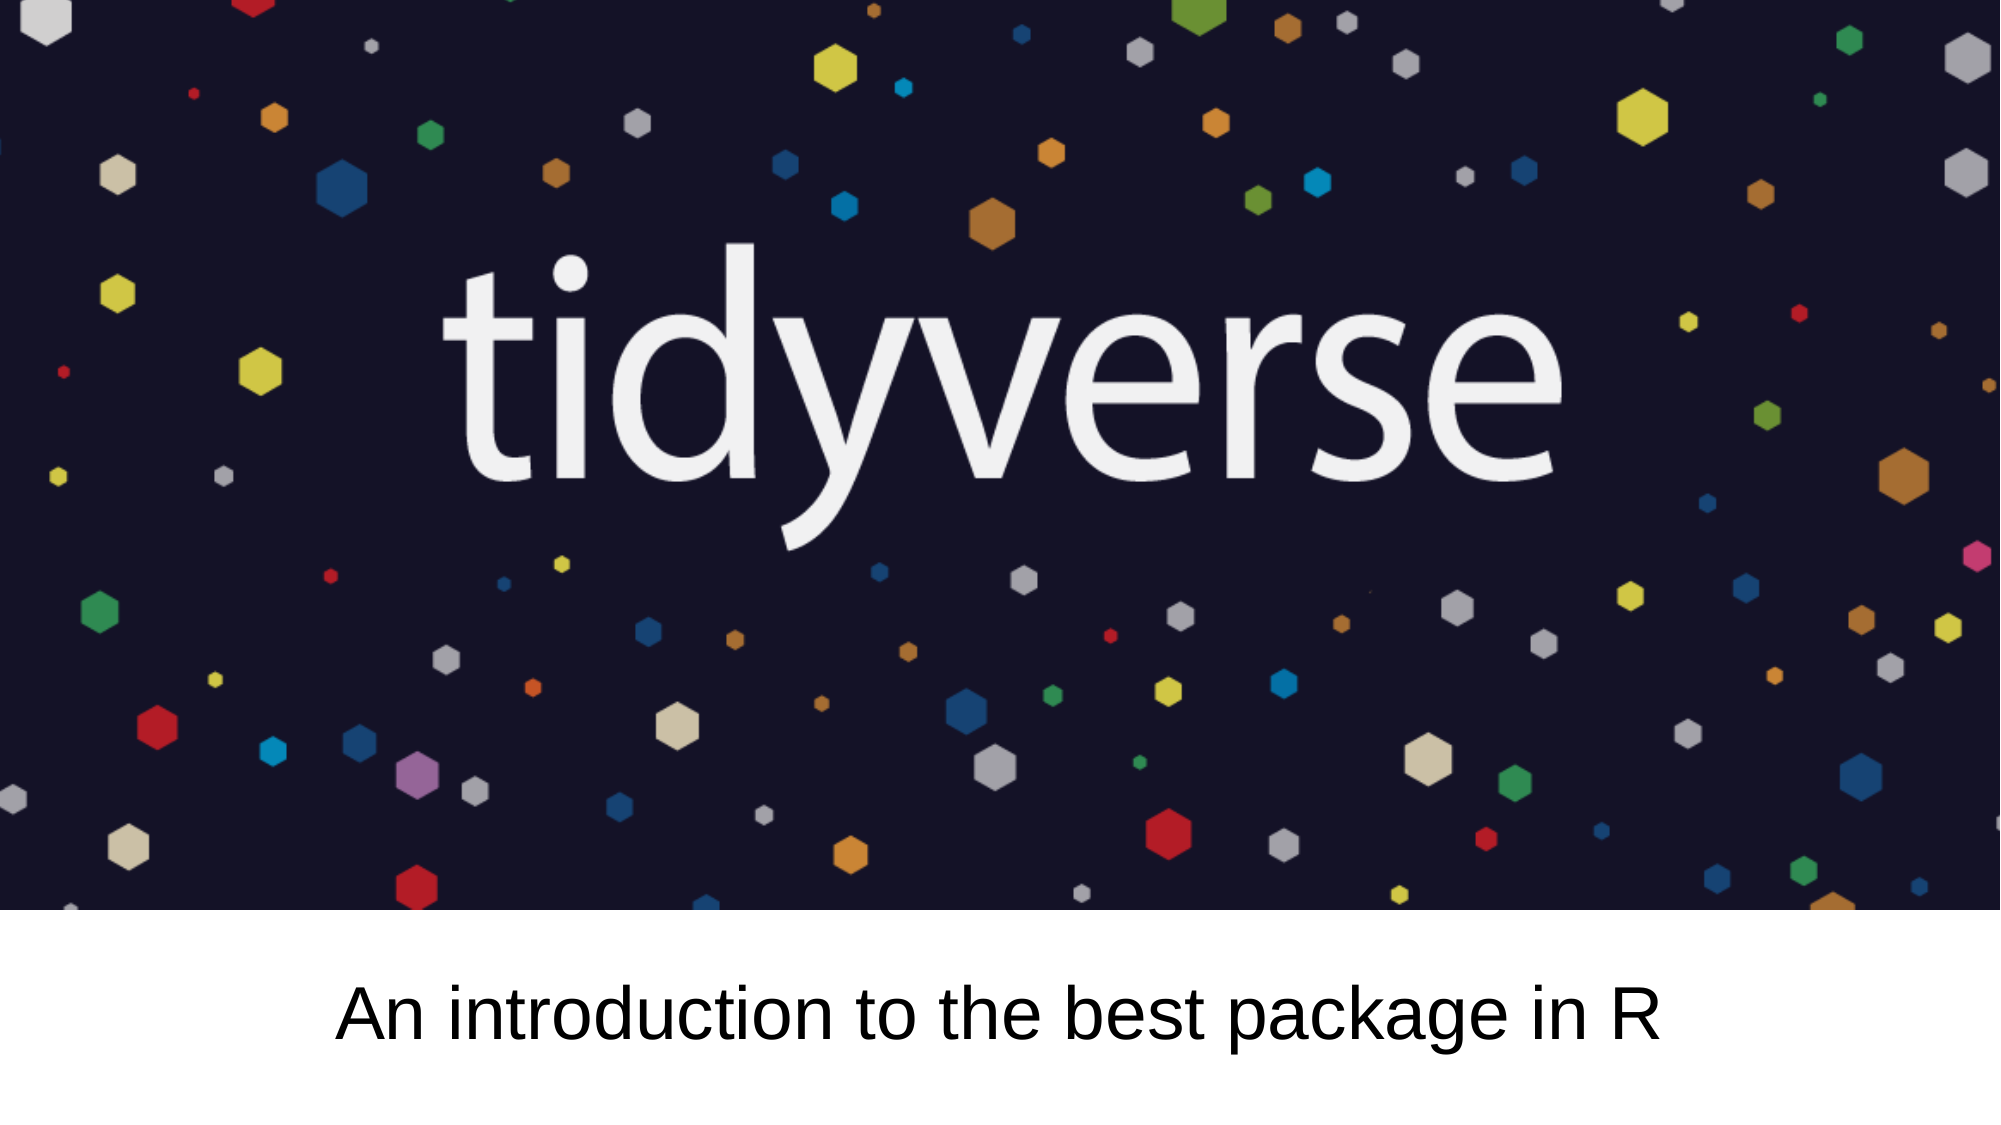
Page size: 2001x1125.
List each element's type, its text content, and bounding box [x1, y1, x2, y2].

text_box An introduction to the best package in R [215, 957, 1785, 1062]
picture [0, 0, 2000, 910]
